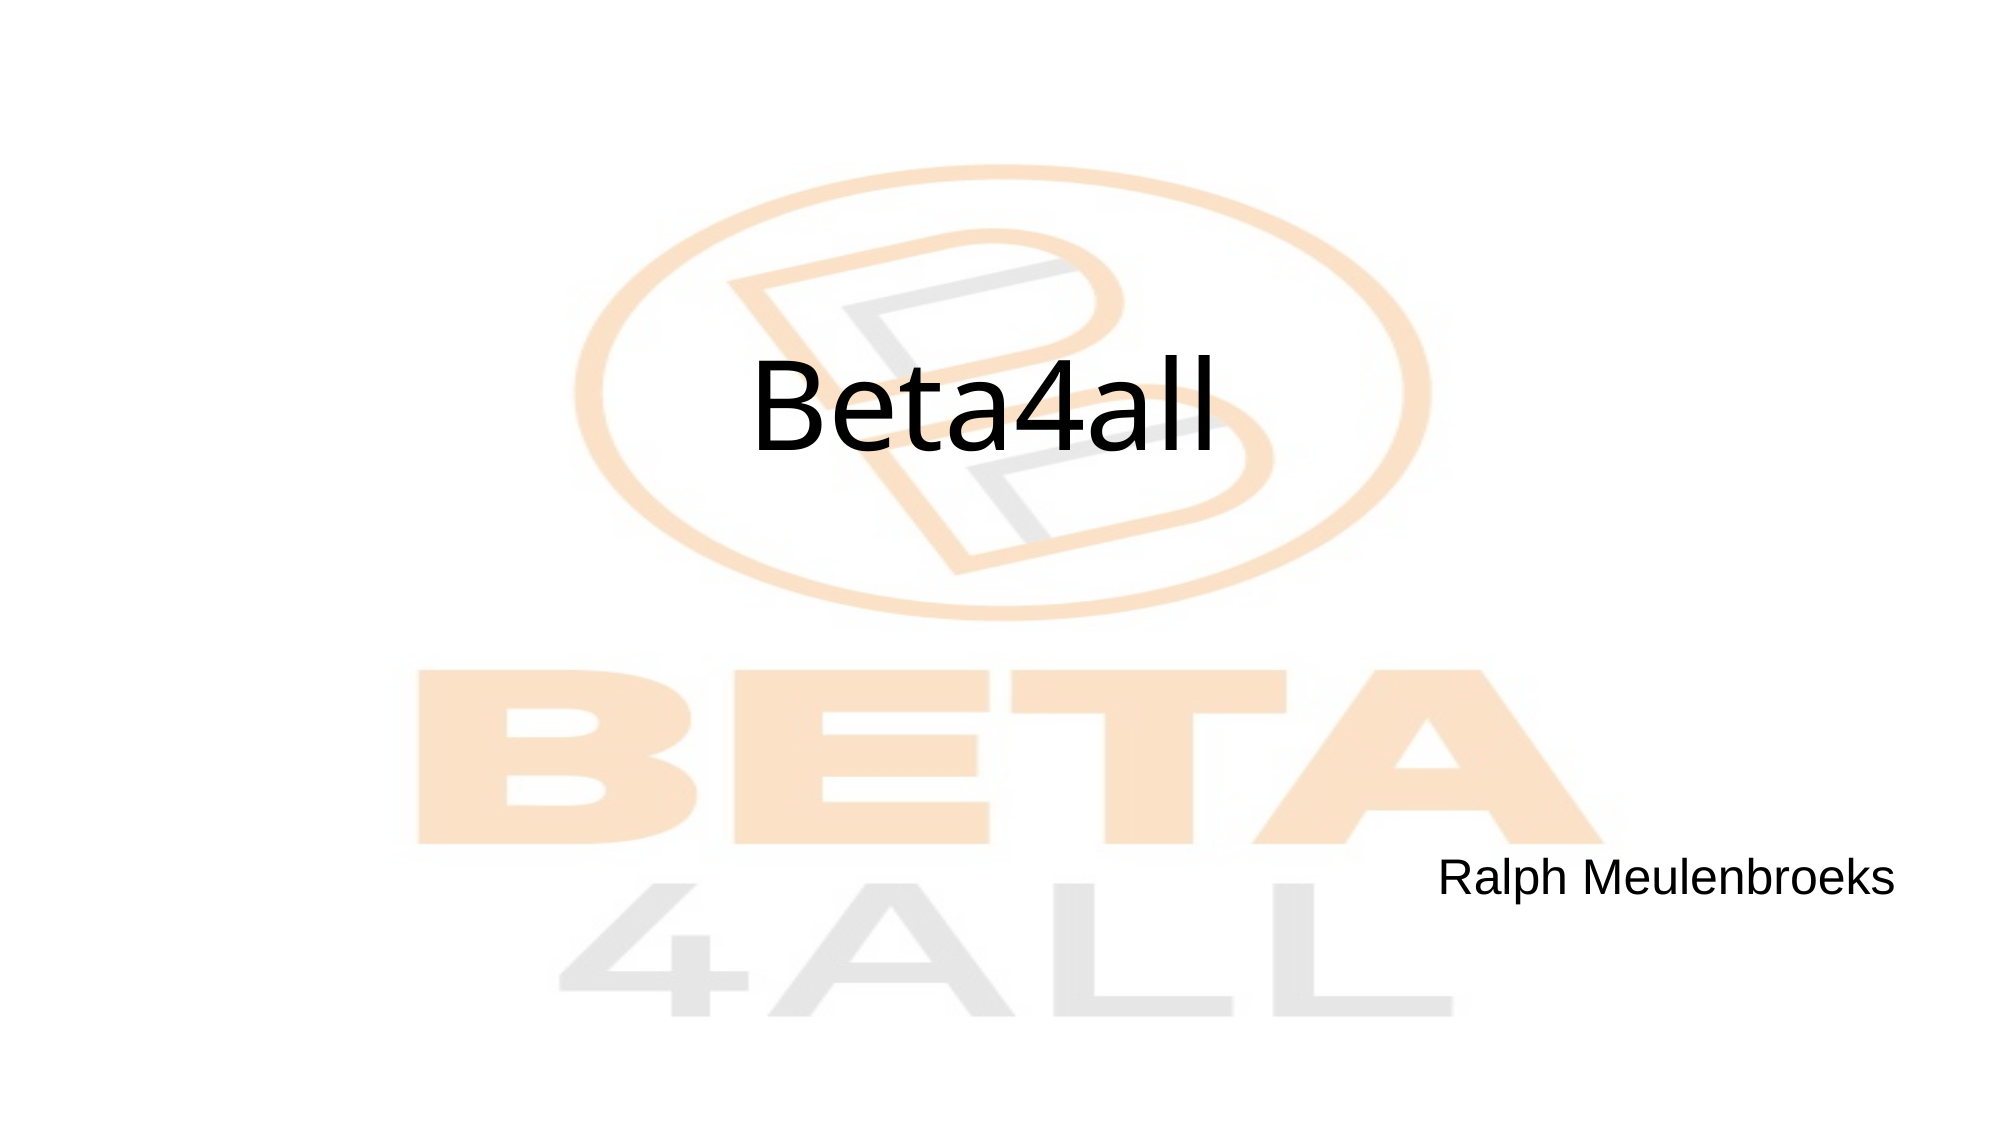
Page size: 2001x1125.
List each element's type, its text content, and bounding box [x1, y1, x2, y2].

text_box Ralph Meulenbroeks [1422, 837, 1911, 912]
text_box Beta4all [234, 170, 1734, 621]
